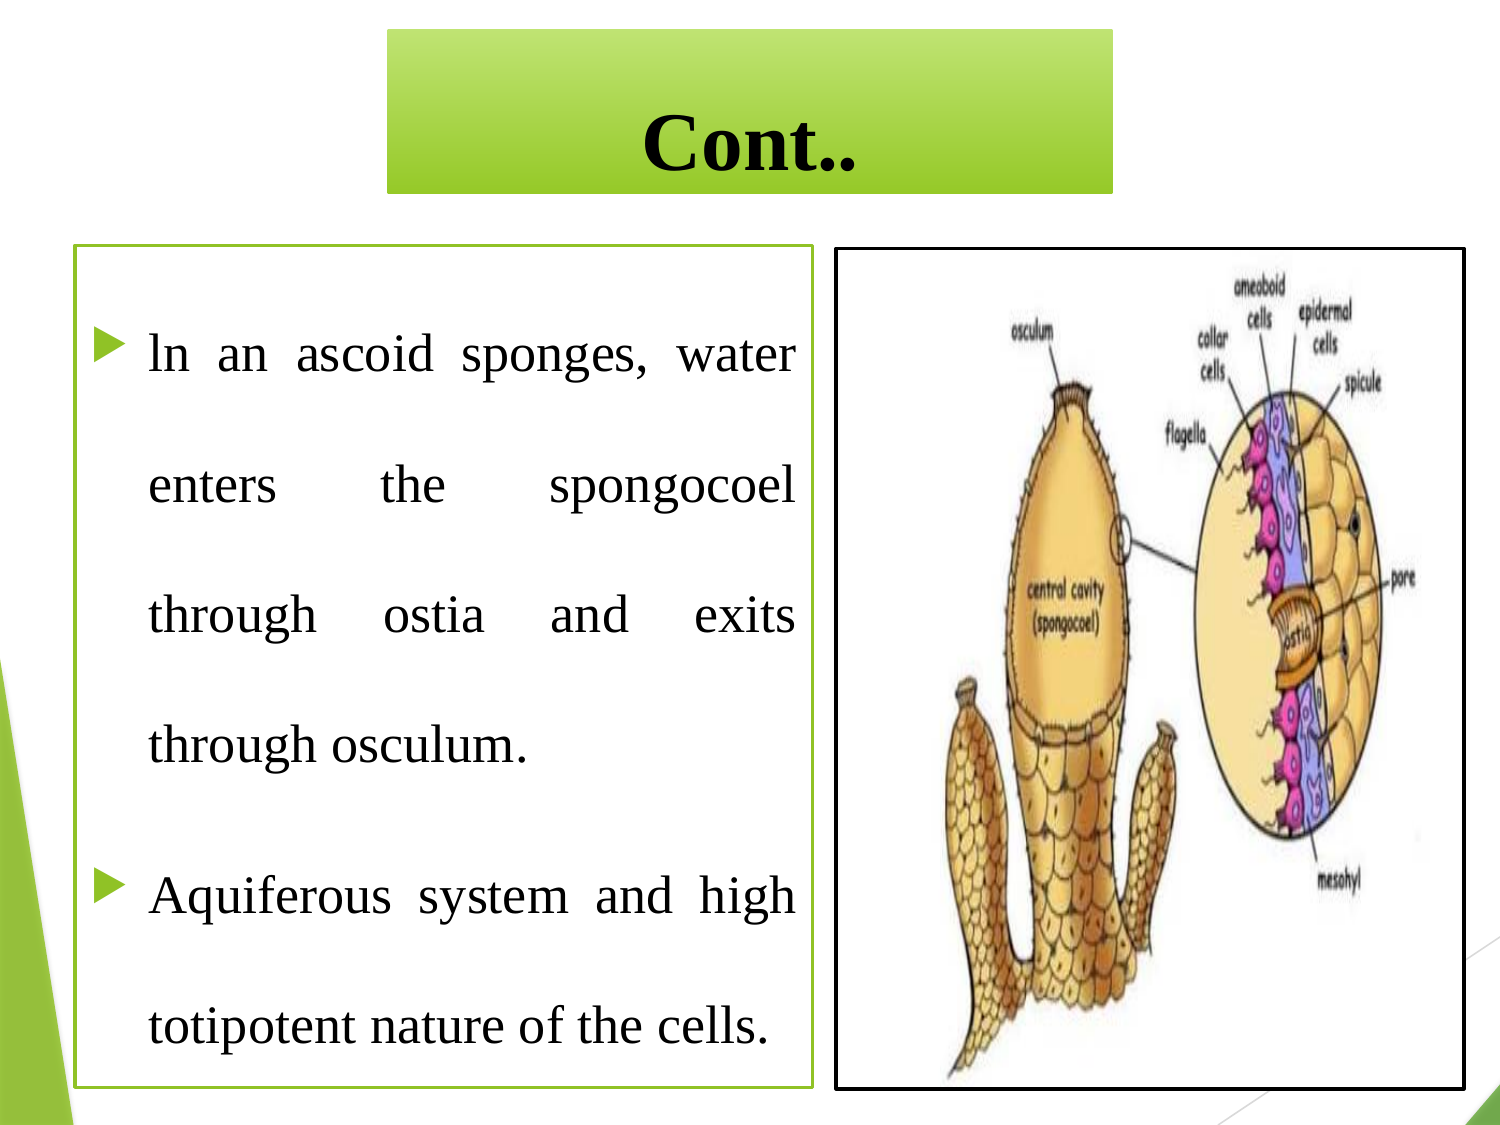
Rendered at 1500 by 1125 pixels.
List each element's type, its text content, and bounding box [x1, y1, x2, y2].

text_box Cont.. [387, 29, 1113, 194]
list ln an ascoid sponges, water enters the spongocoel through ostia and exits through osculum. Aquiferous system and high totipotent nature of the cells. [73, 244, 814, 1089]
picture [836, 249, 1463, 1088]
